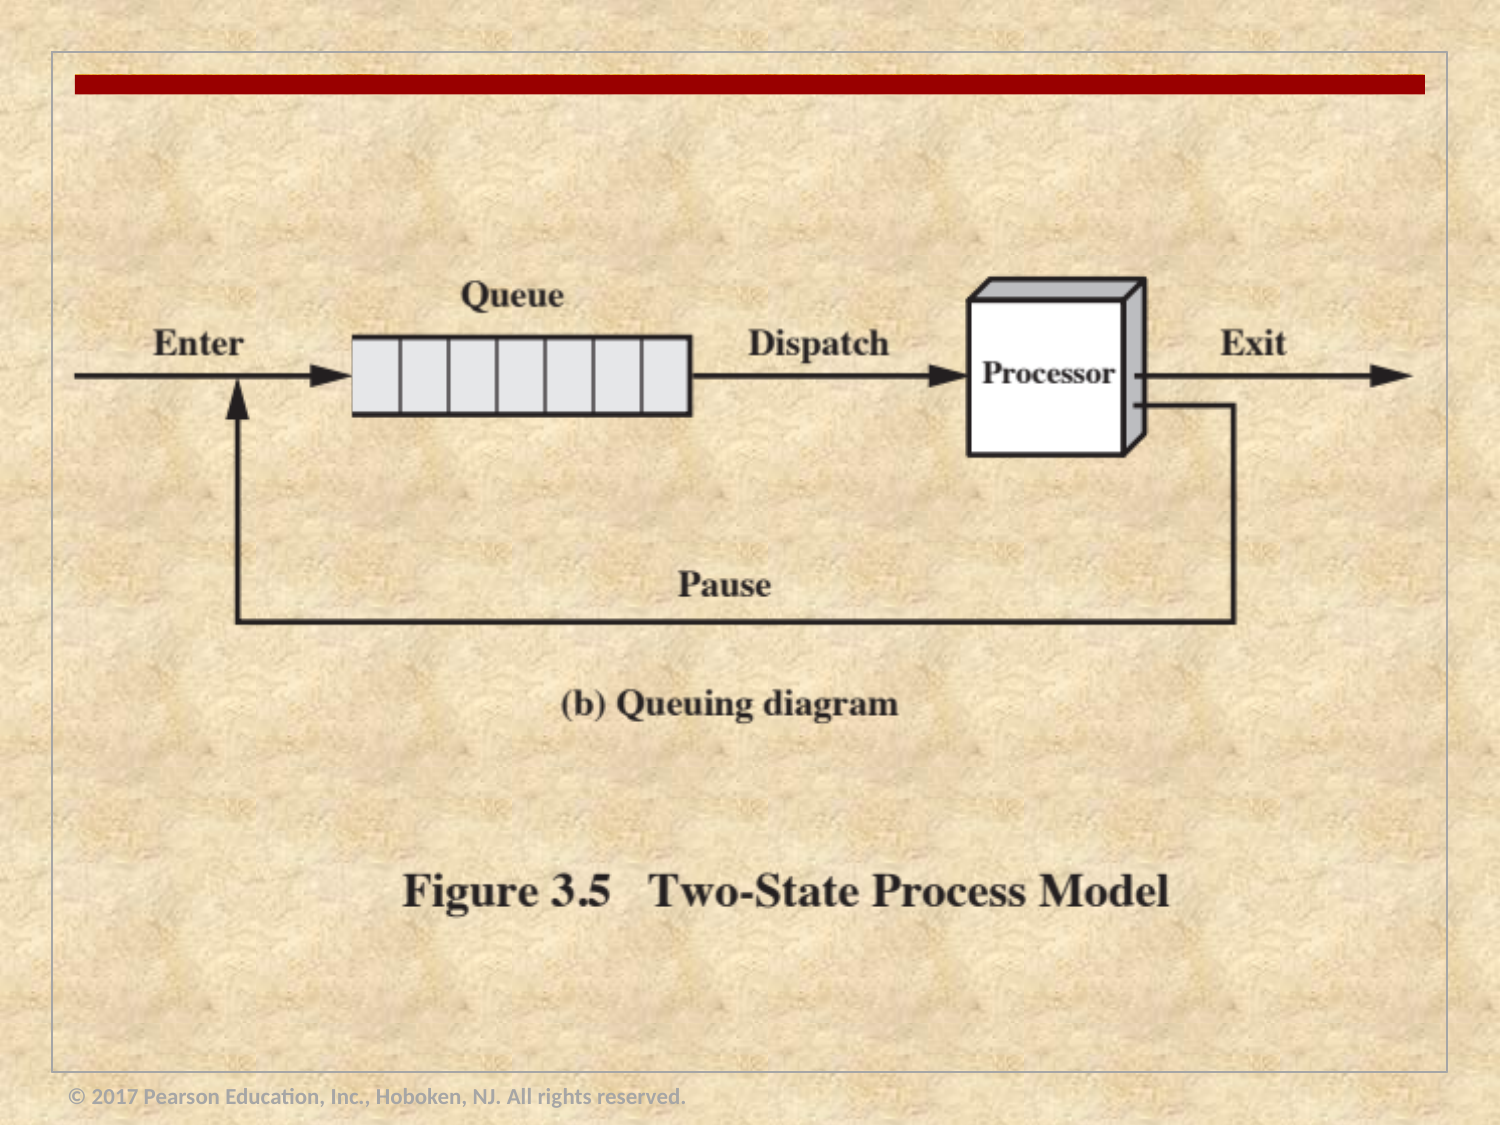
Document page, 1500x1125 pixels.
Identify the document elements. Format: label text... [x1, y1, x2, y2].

footer © 2017 Pearson Education, Inc., Hoboken, NJ. All rights reserved. [52, 1065, 900, 1125]
picture [0, 0, 1500, 1125]
